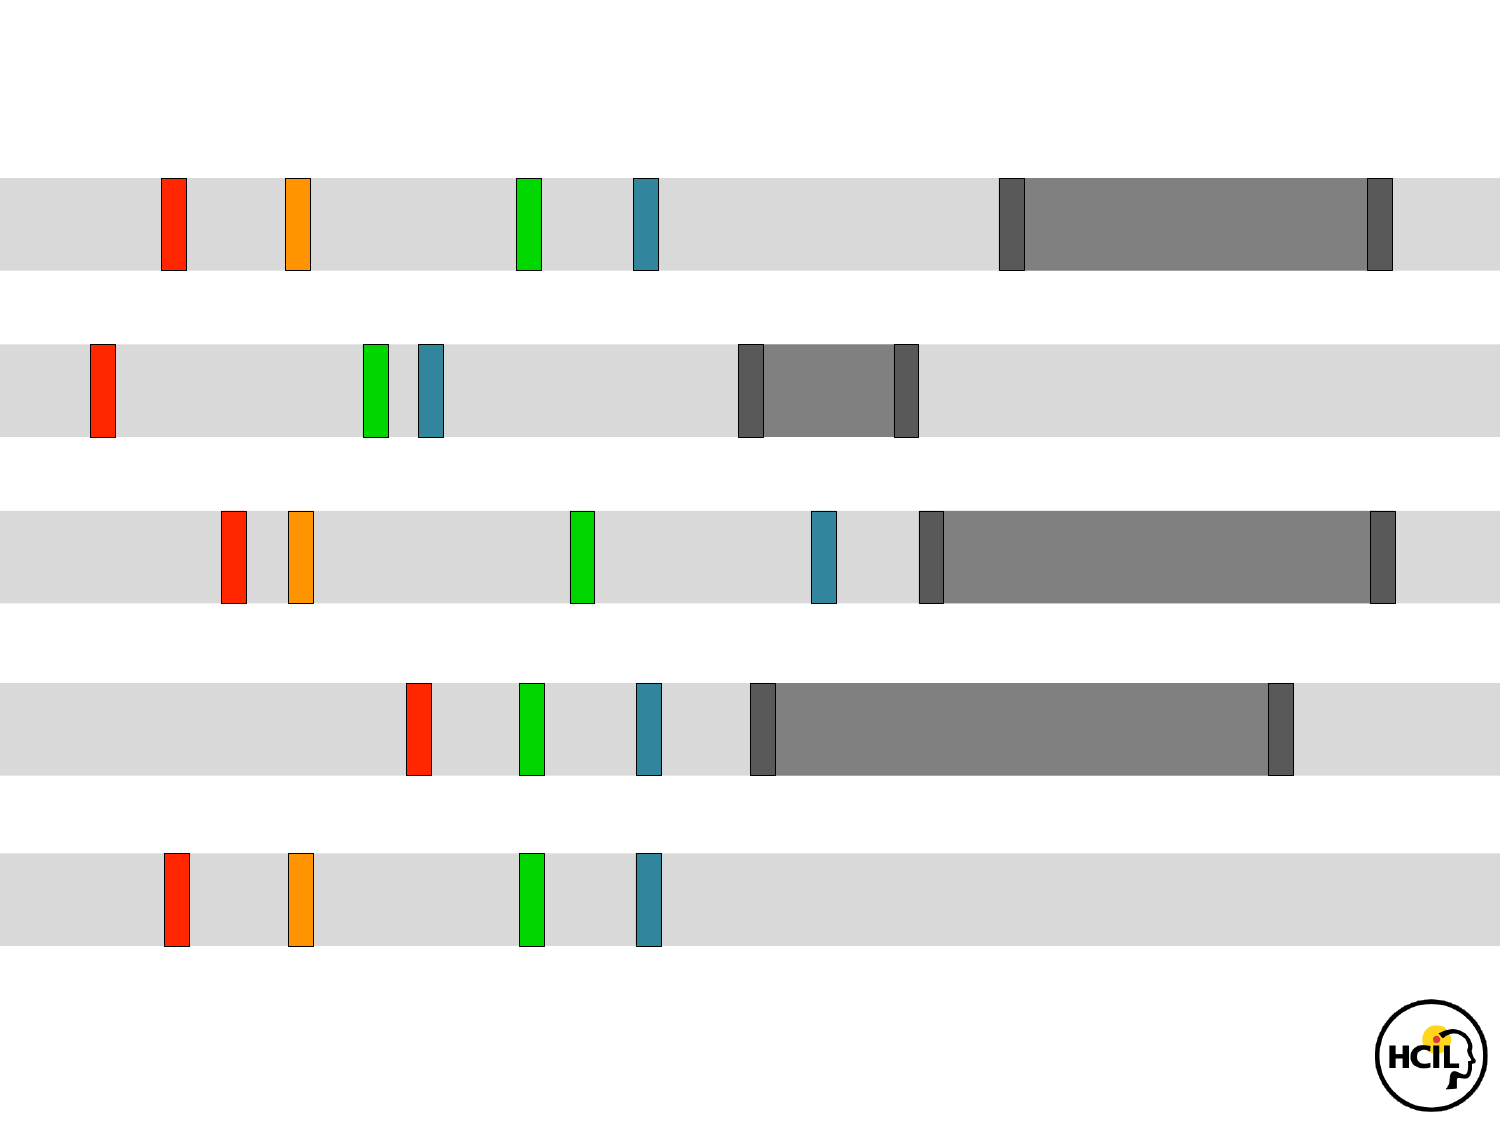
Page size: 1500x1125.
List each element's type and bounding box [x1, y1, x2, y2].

text_box [0, 510, 219, 604]
text_box [1295, 683, 1500, 776]
text_box [161, 177, 1393, 271]
text_box [89, 344, 919, 438]
text_box [0, 178, 159, 271]
text_box [405, 682, 1294, 776]
text_box [921, 344, 1500, 437]
text_box [0, 344, 87, 437]
text_box [0, 683, 403, 776]
picture [1374, 999, 1488, 1112]
text_box [1394, 178, 1500, 271]
text_box [220, 510, 1396, 604]
text_box [0, 853, 161, 946]
text_box [662, 853, 1500, 946]
text_box [163, 853, 662, 947]
text_box [1396, 510, 1500, 604]
